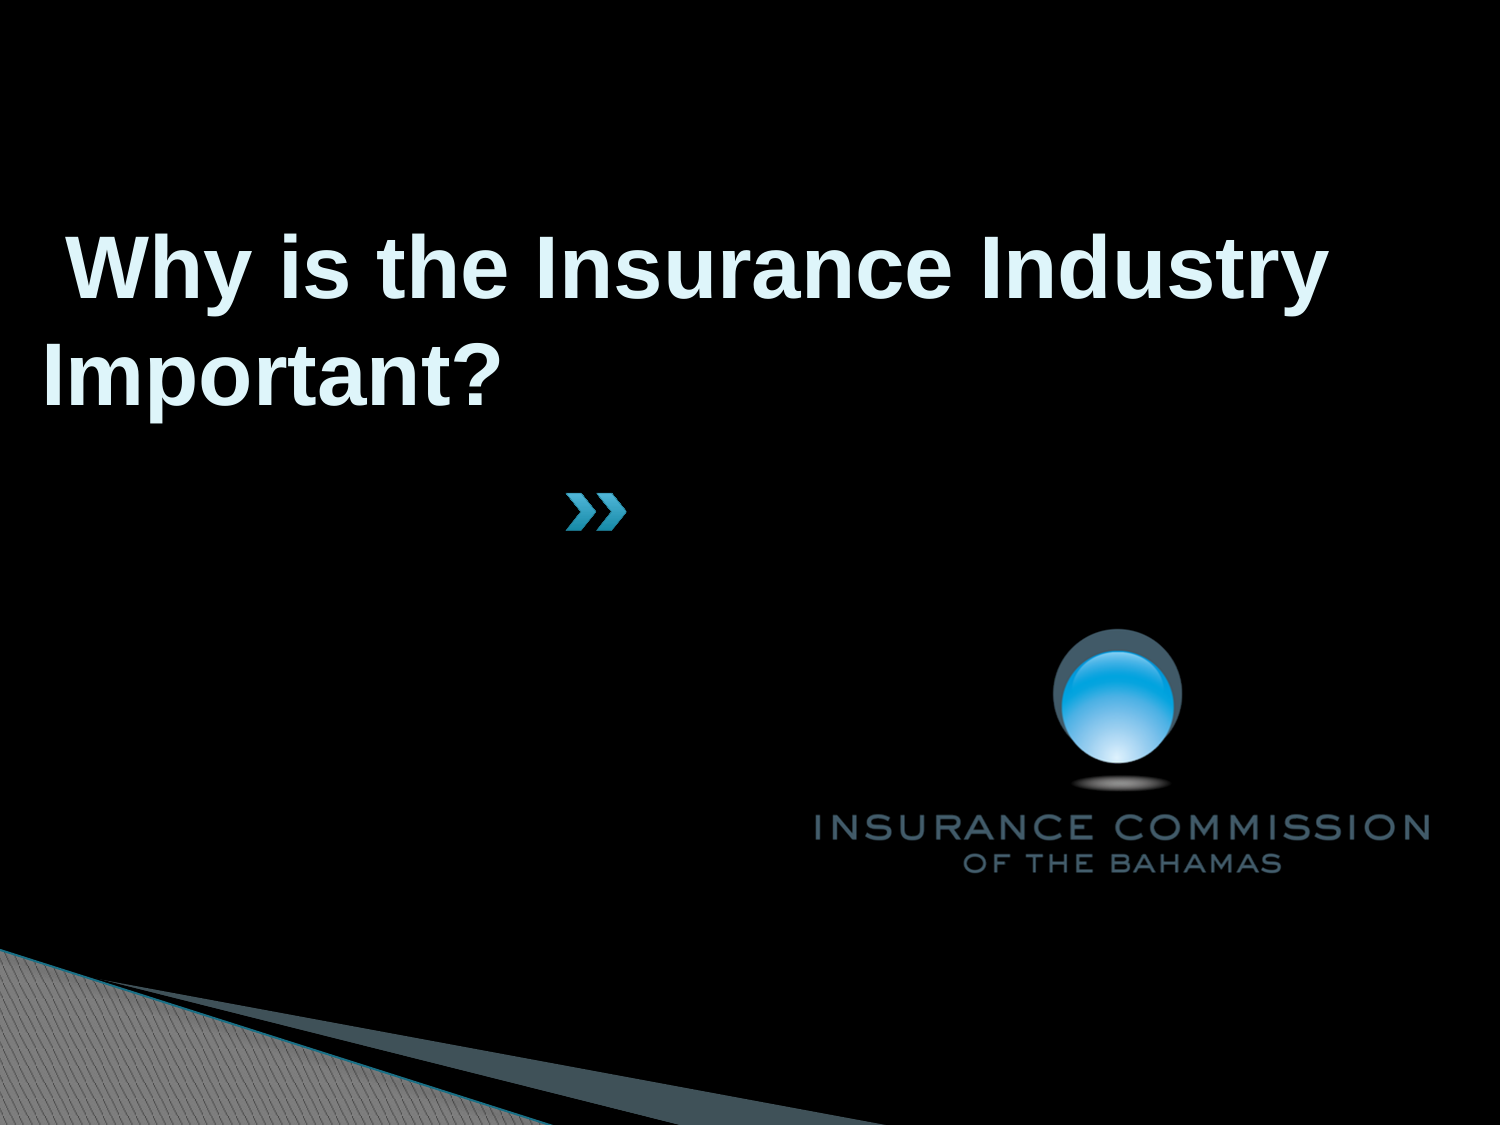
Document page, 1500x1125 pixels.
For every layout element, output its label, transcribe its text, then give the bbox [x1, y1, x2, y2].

picture [0, 952, 543, 1125]
title Why is the Insurance Industry Important? [26, 200, 1358, 431]
picture [807, 622, 1439, 885]
